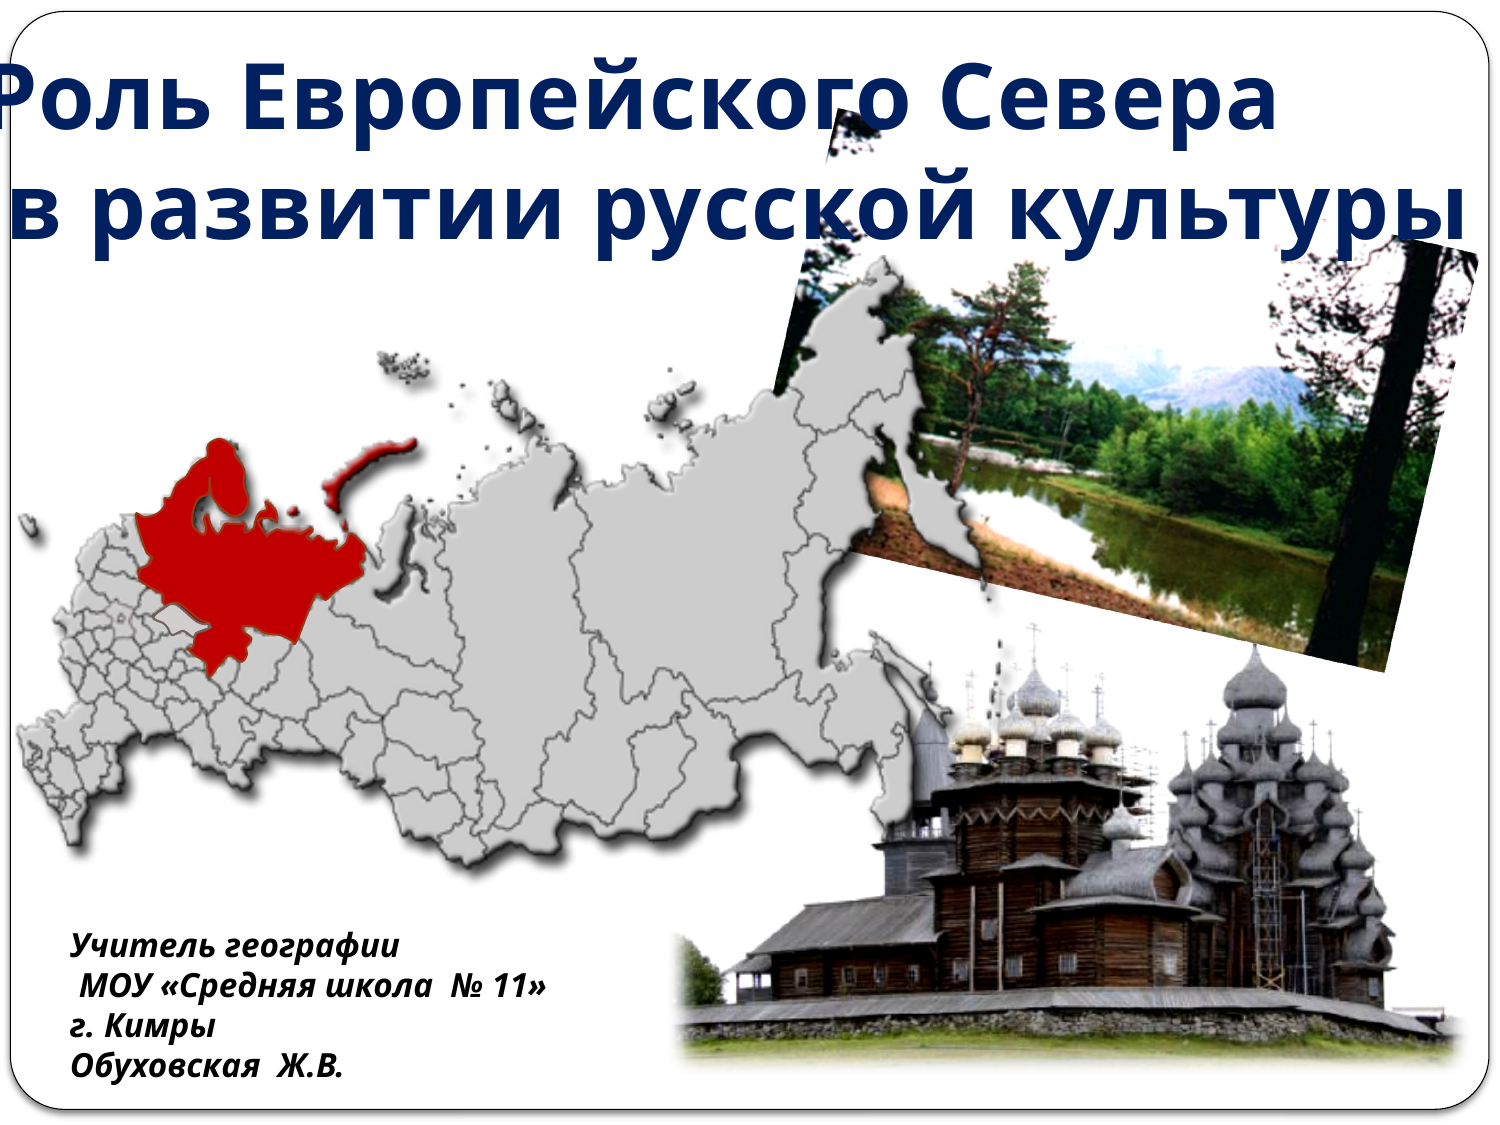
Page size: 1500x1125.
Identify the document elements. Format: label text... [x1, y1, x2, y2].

text_box Роль Европейского Севера в развитии русской культуры [0, 30, 1487, 266]
picture [0, 174, 1477, 1076]
text_box Учитель географии МОУ «Средняя школа № 11» г. Кимры Обуховская Ж.В. [55, 916, 563, 1092]
